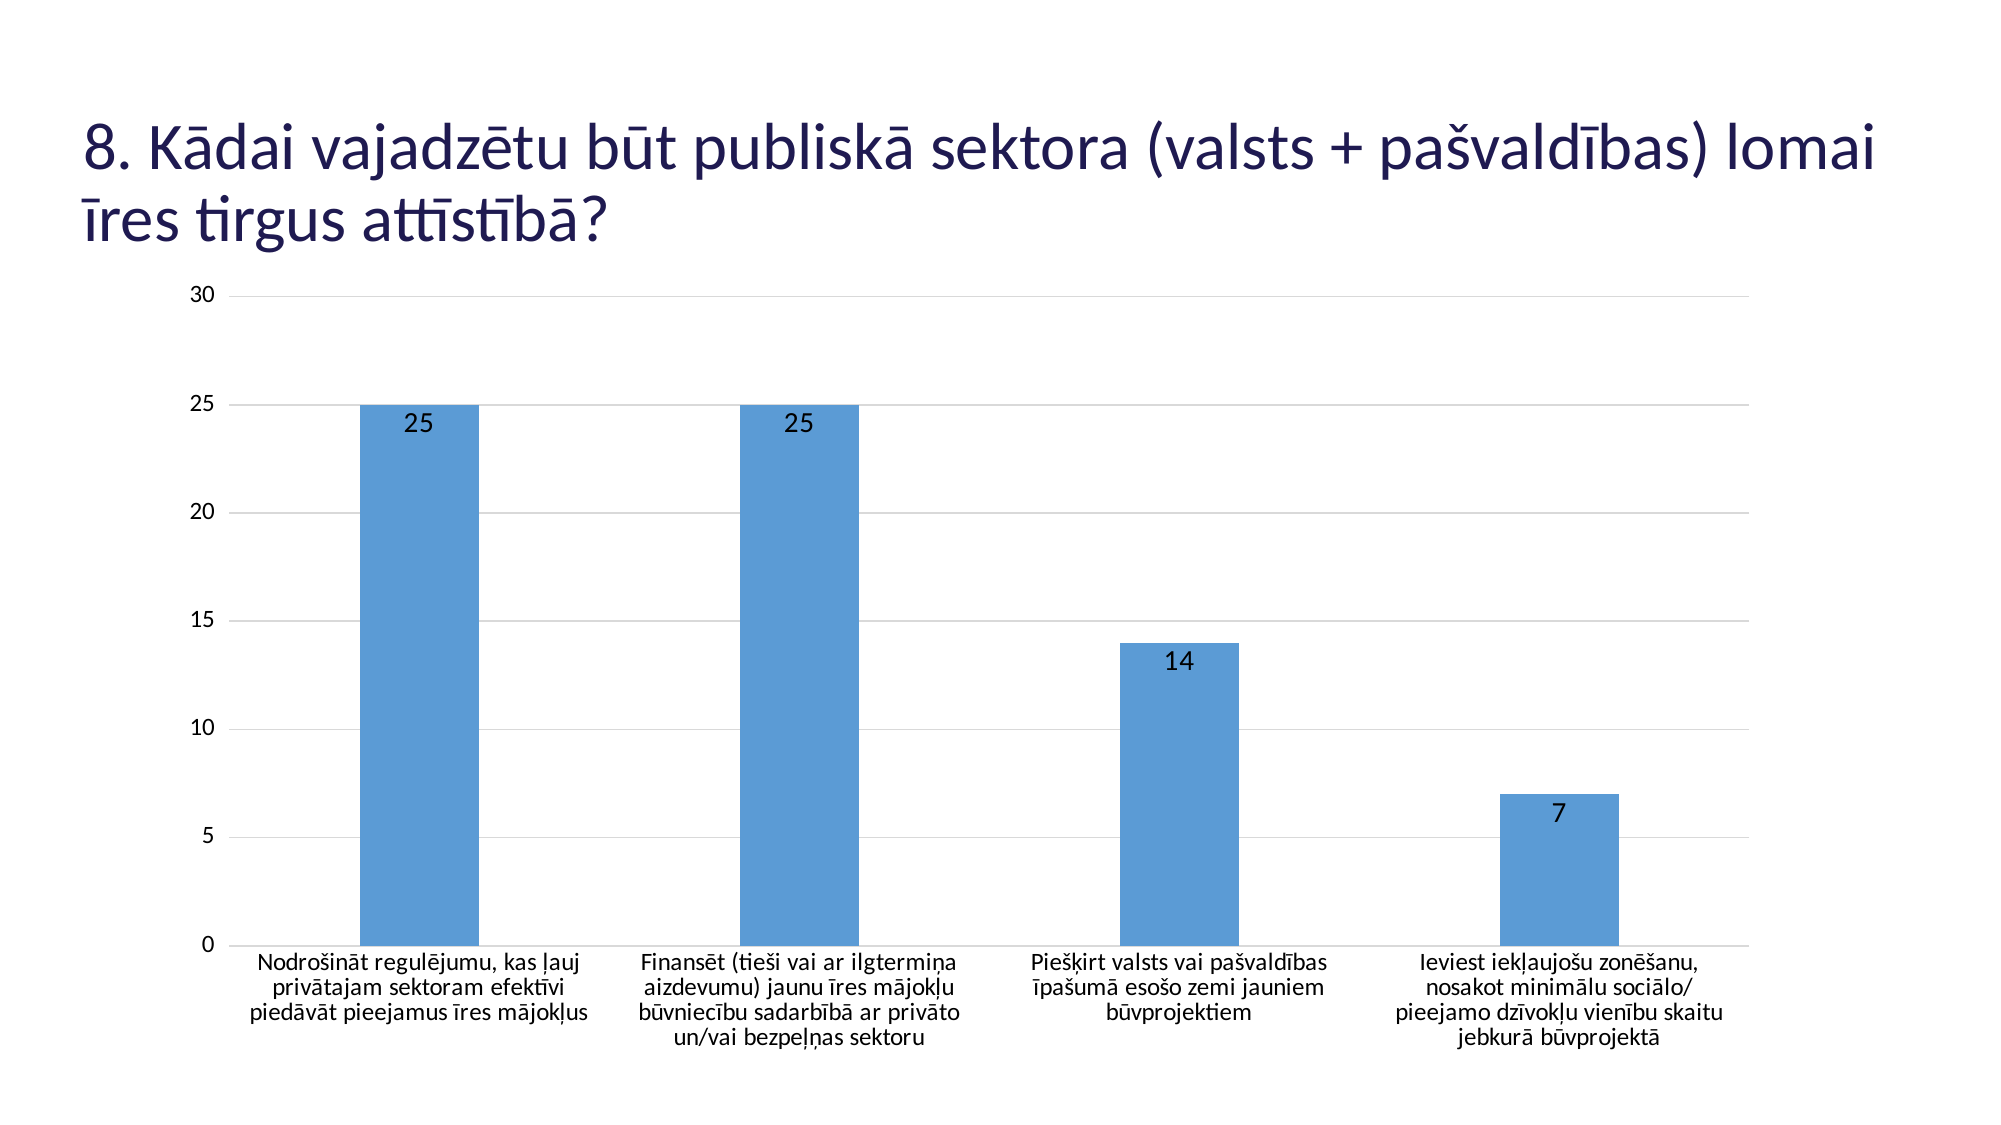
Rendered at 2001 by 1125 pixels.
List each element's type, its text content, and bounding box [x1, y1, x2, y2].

title 8. Kādai vajadzētu būt publiskā sektora (valsts + pašvaldības) lomai īres tirgus attīstībā? [68, 97, 1932, 223]
chart [156, 268, 1782, 1069]
